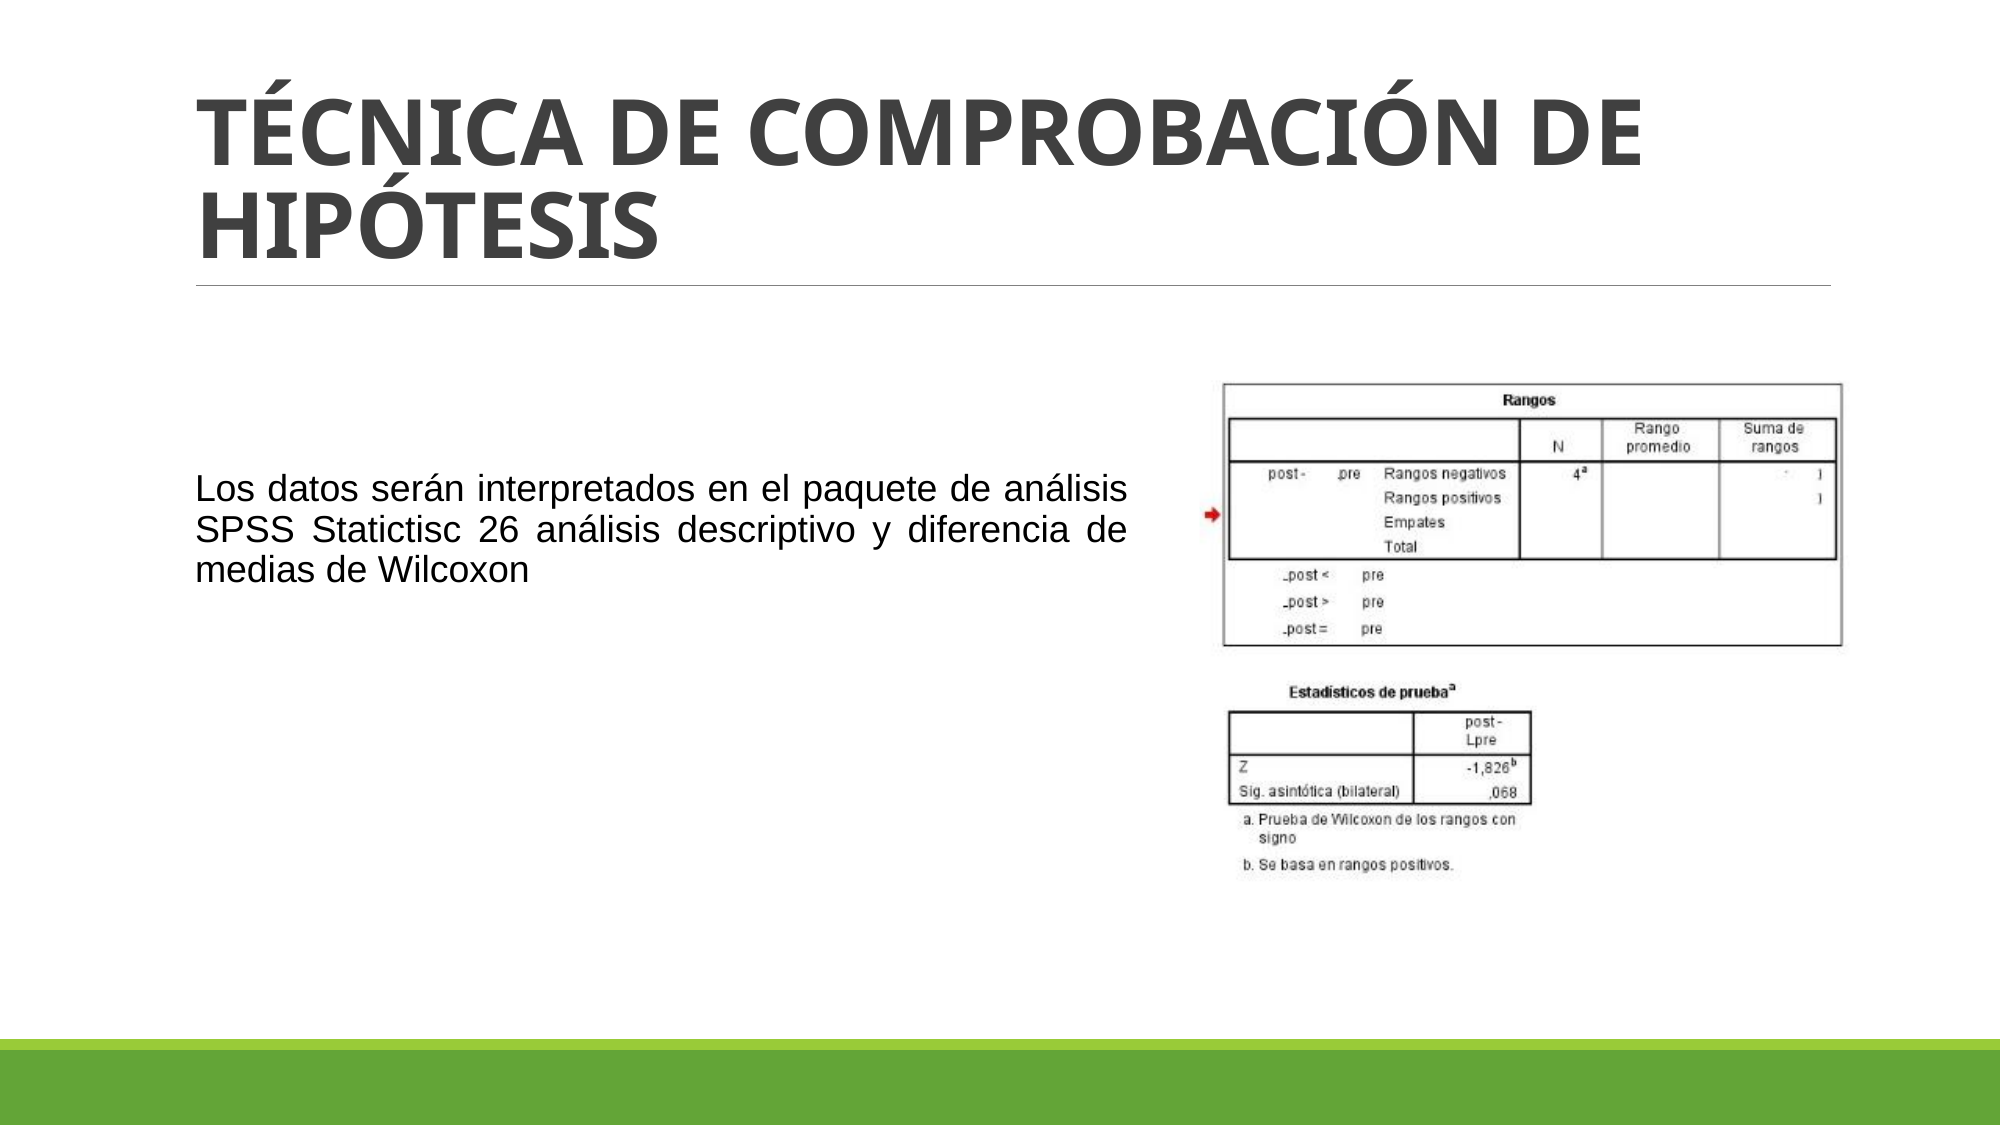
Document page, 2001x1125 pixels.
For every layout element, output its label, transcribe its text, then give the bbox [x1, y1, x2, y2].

picture [1198, 369, 1918, 886]
title TÉCNICA DE COMPROBACIÓN DE HIPÓTESIS [180, 47, 1830, 285]
list Los datos serán interpretados en el paquete de análisis SPSS Statictisc 26 análisis descriptivo y diferencia de medias de Wilcoxon [180, 461, 1129, 700]
